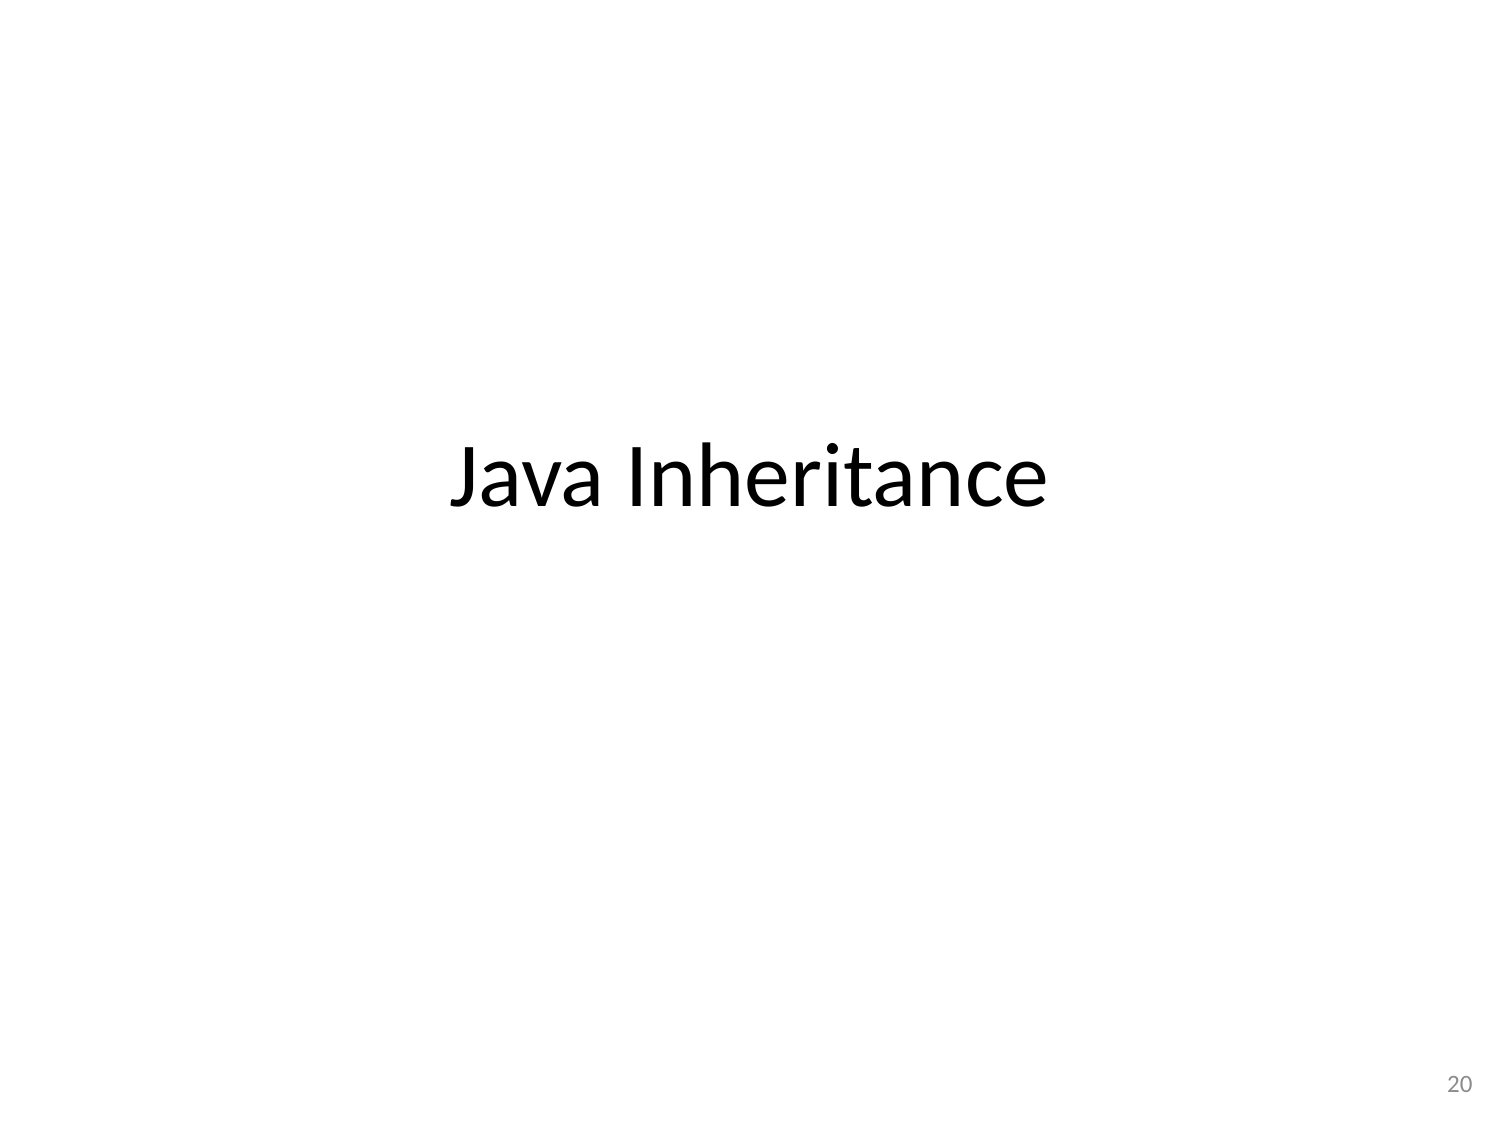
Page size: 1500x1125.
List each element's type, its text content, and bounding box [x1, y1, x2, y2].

slide_number 20 [1137, 1052, 1488, 1113]
title Java Inheritance [112, 349, 1388, 591]
